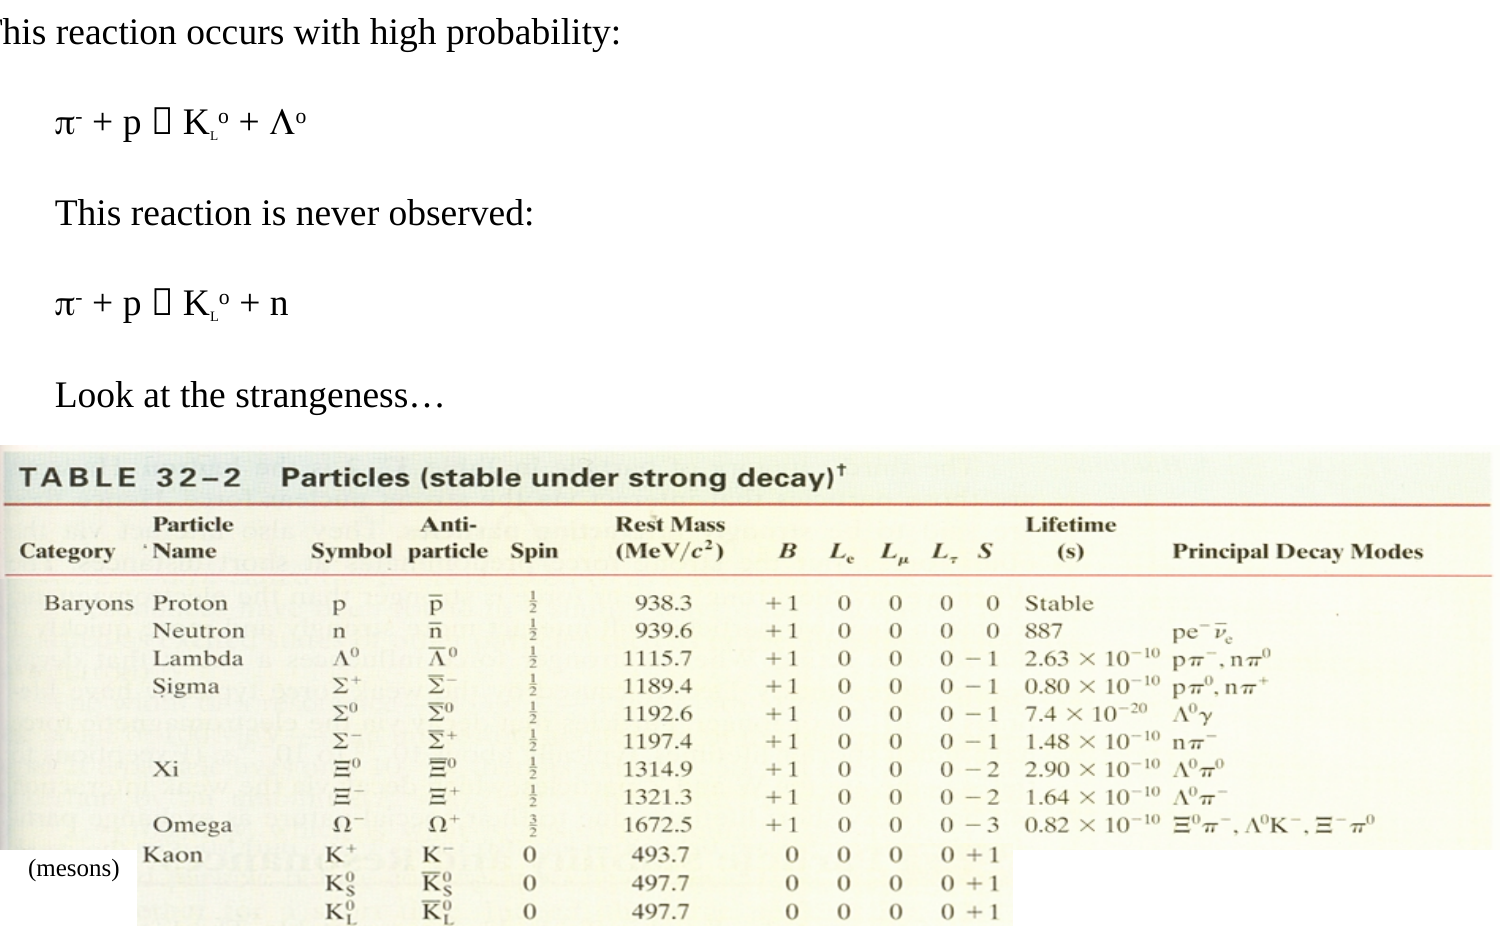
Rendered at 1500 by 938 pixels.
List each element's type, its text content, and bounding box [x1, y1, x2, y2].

text_box This reaction occurs with high probability: - + p  KLo + o This reaction is never observed: - + p  KLo + n Look at the strangeness… Produced at a high rate (Via the strong force) [0, 0, 749, 443]
picture [137, 843, 1013, 926]
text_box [0, 445, 1500, 850]
text_box (mesons) [13, 858, 132, 889]
